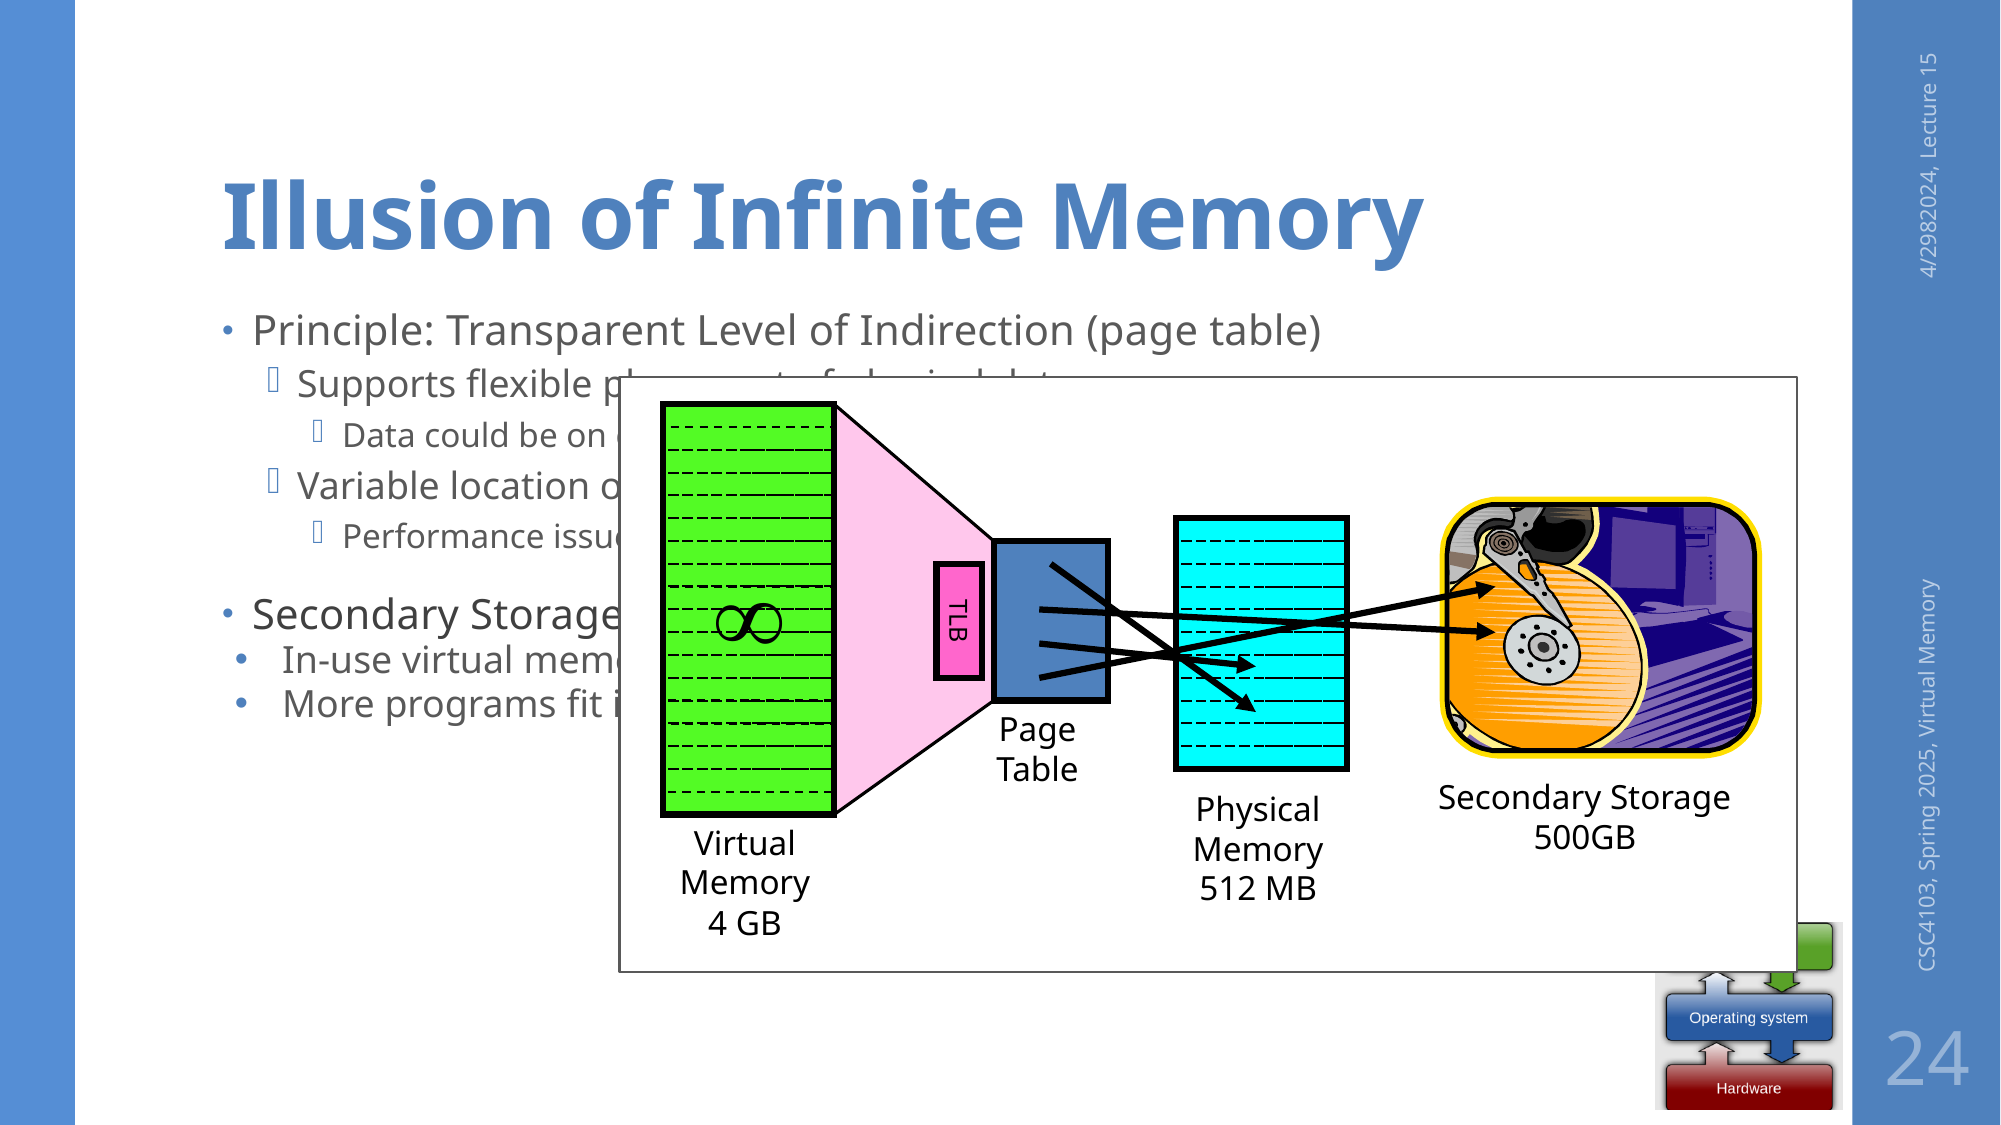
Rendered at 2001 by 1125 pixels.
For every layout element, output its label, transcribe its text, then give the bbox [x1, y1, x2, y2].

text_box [1039, 495, 1764, 865]
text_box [839, 403, 1109, 815]
picture [1655, 922, 1843, 1110]
slide_number 24 [1852, 1012, 2000, 1110]
footer CSC4103, Spring 2025, Virtual Memory [1897, 400, 1958, 988]
list Principle: Transparent Level of Indirection (page table) Supports flexible placement of physical data Data could be on disk or somewhere across network Variable location of data transparent to user program Performance issue, not correctness issue Secondary Storage is larger than physical memory  In-use virtual memory can be bigger than physical memory More programs fit into memory, allowing more concurrency [206, 299, 1617, 1014]
text_box [618, 376, 1798, 973]
slide_number 4/2982024, Lecture 15 [1897, 37, 1958, 351]
title Illusion of Infinite Memory [206, 48, 1797, 278]
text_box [662, 403, 835, 951]
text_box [1175, 874, 1348, 917]
